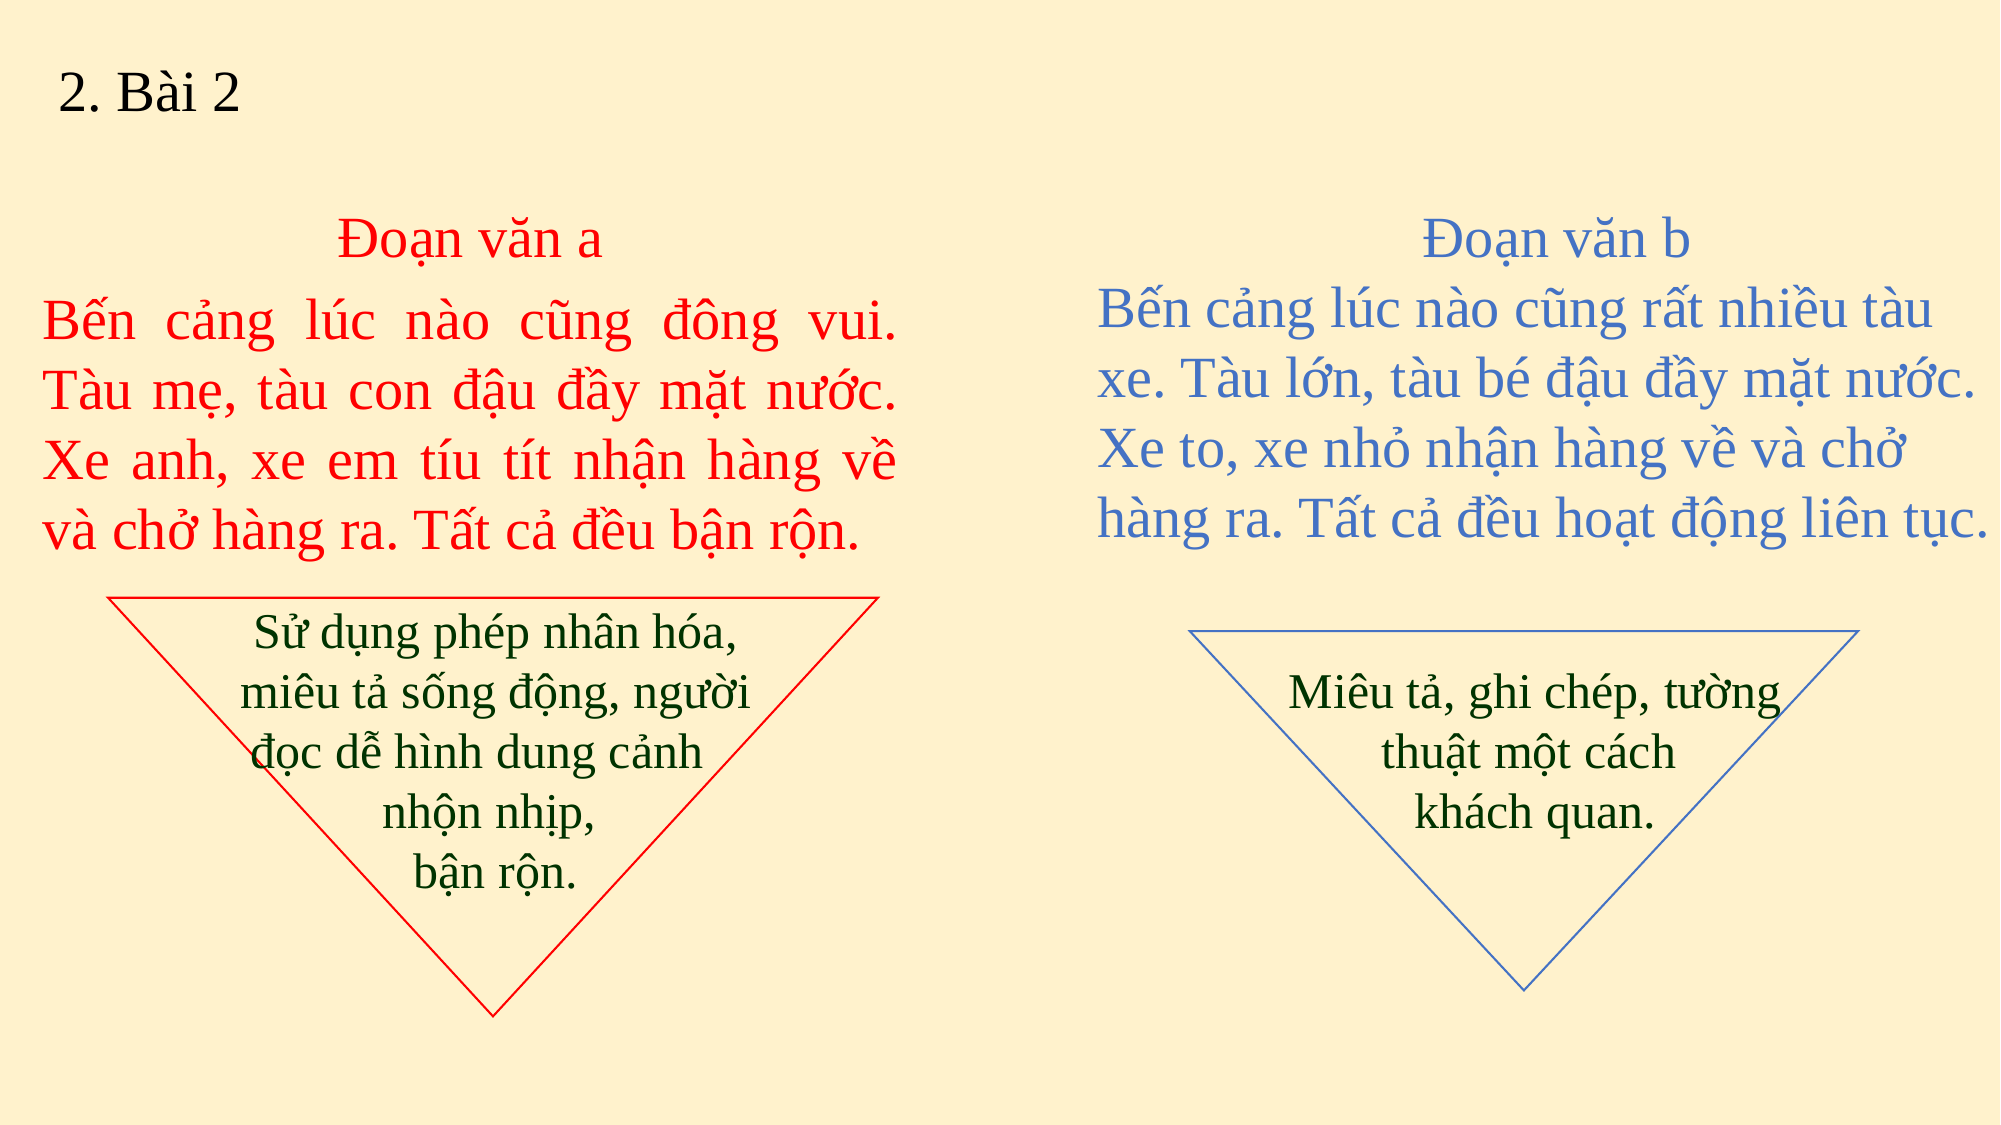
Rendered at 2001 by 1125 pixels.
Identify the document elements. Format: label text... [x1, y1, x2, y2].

text_box [1187, 630, 1861, 719]
text_box Đoạn văn b Bến cảng lúc nào cũng rất nhiều tàu xe. Tàu lớn, tàu bé đậu đầy mặt nước. Xe to, xe nhỏ nhận hàng về và chở hàng ra. Tất cả đều hoạt động liên tục. [1083, 191, 2000, 627]
text_box [1444, 906, 1604, 992]
text_box Đoạn văn a Bến cảng lúc nào cũng đông vui. Tàu mẹ, tàu con đậu đầy mặt nước. Xe anh, xe em tíu tít nhận hàng về và chở hàng ra. Tất cả đều bận rộn. [27, 191, 914, 569]
text_box [772, 596, 881, 715]
text_box Miêu tả, ghi chép, tường thuật một cách khách quan. [1270, 650, 1801, 906]
text_box 2. Bài 2 [44, 45, 528, 130]
text_box [446, 967, 540, 1018]
text_box Sử dụng phép nhân hóa, miêu tả sống động, người đọc dễ hình dung cảnh nhộn nhịp, bận rộn. [219, 591, 772, 967]
text_box [105, 596, 219, 720]
